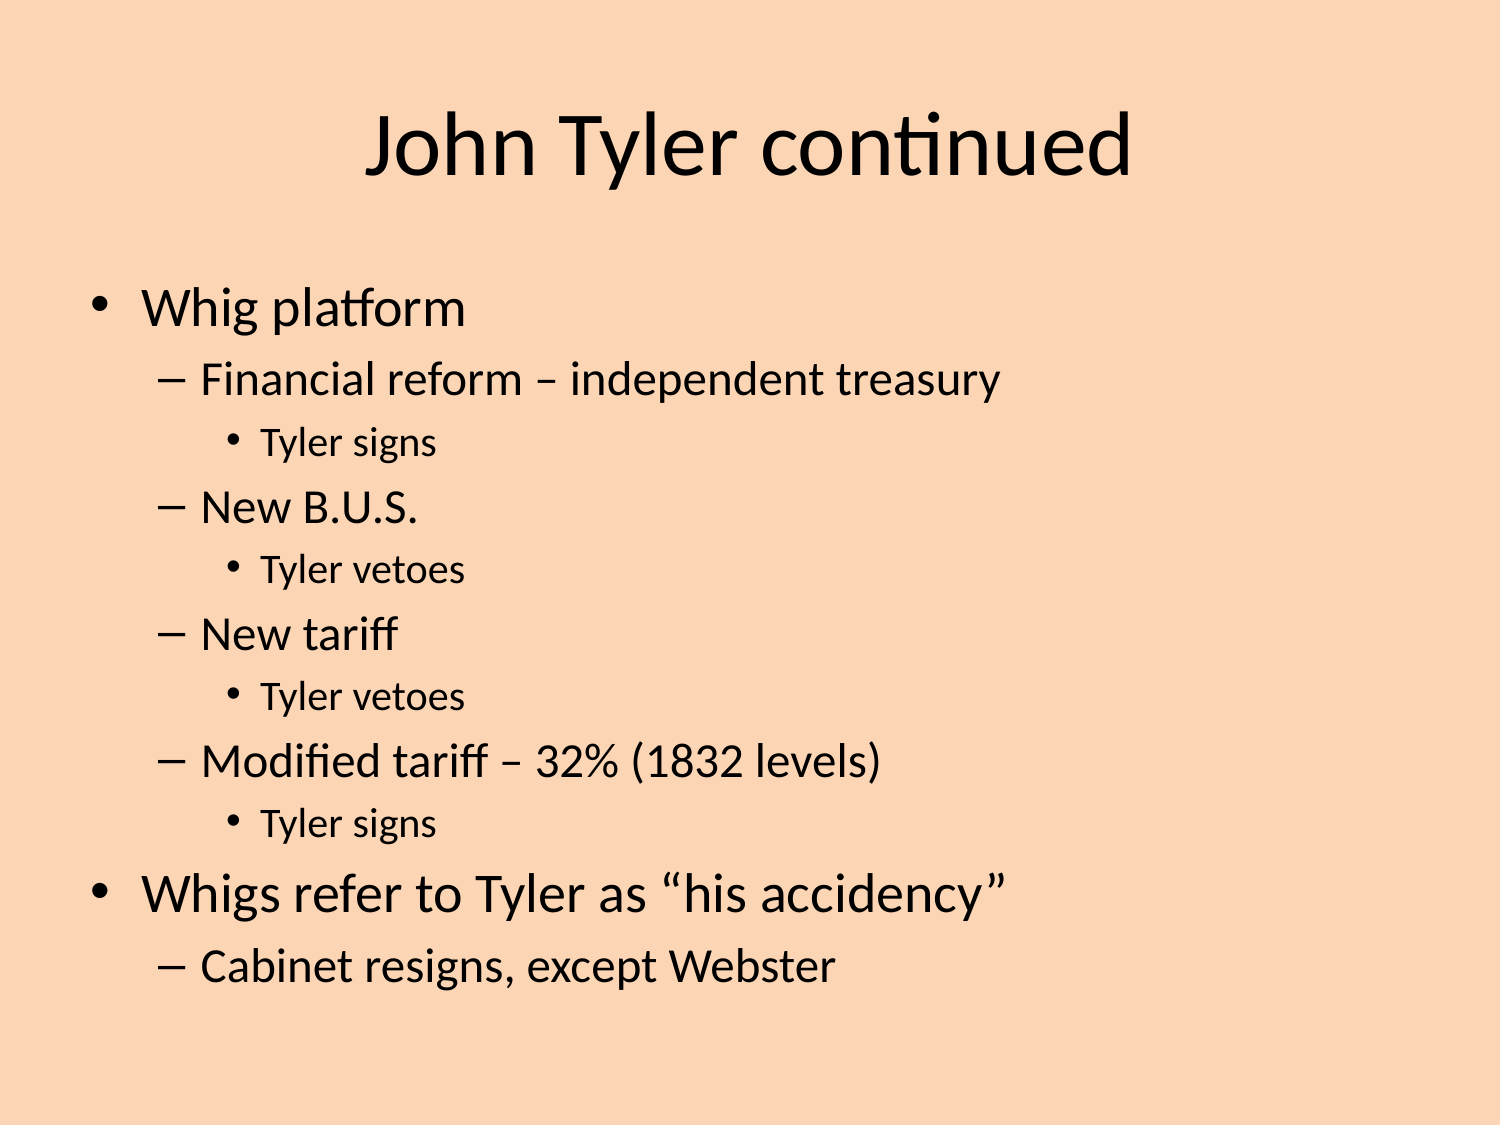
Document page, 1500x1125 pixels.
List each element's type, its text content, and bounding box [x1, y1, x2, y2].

list Whig platform Financial reform – independent treasury Tyler signs New B.U.S. Tyler vetoes New tariff Tyler vetoes Modified tariff – 32% (1832 levels) Tyler signs Whigs refer to Tyler as “his accidency” Cabinet resigns, except Webster [75, 262, 1425, 1005]
title John Tyler continued [75, 45, 1425, 233]
